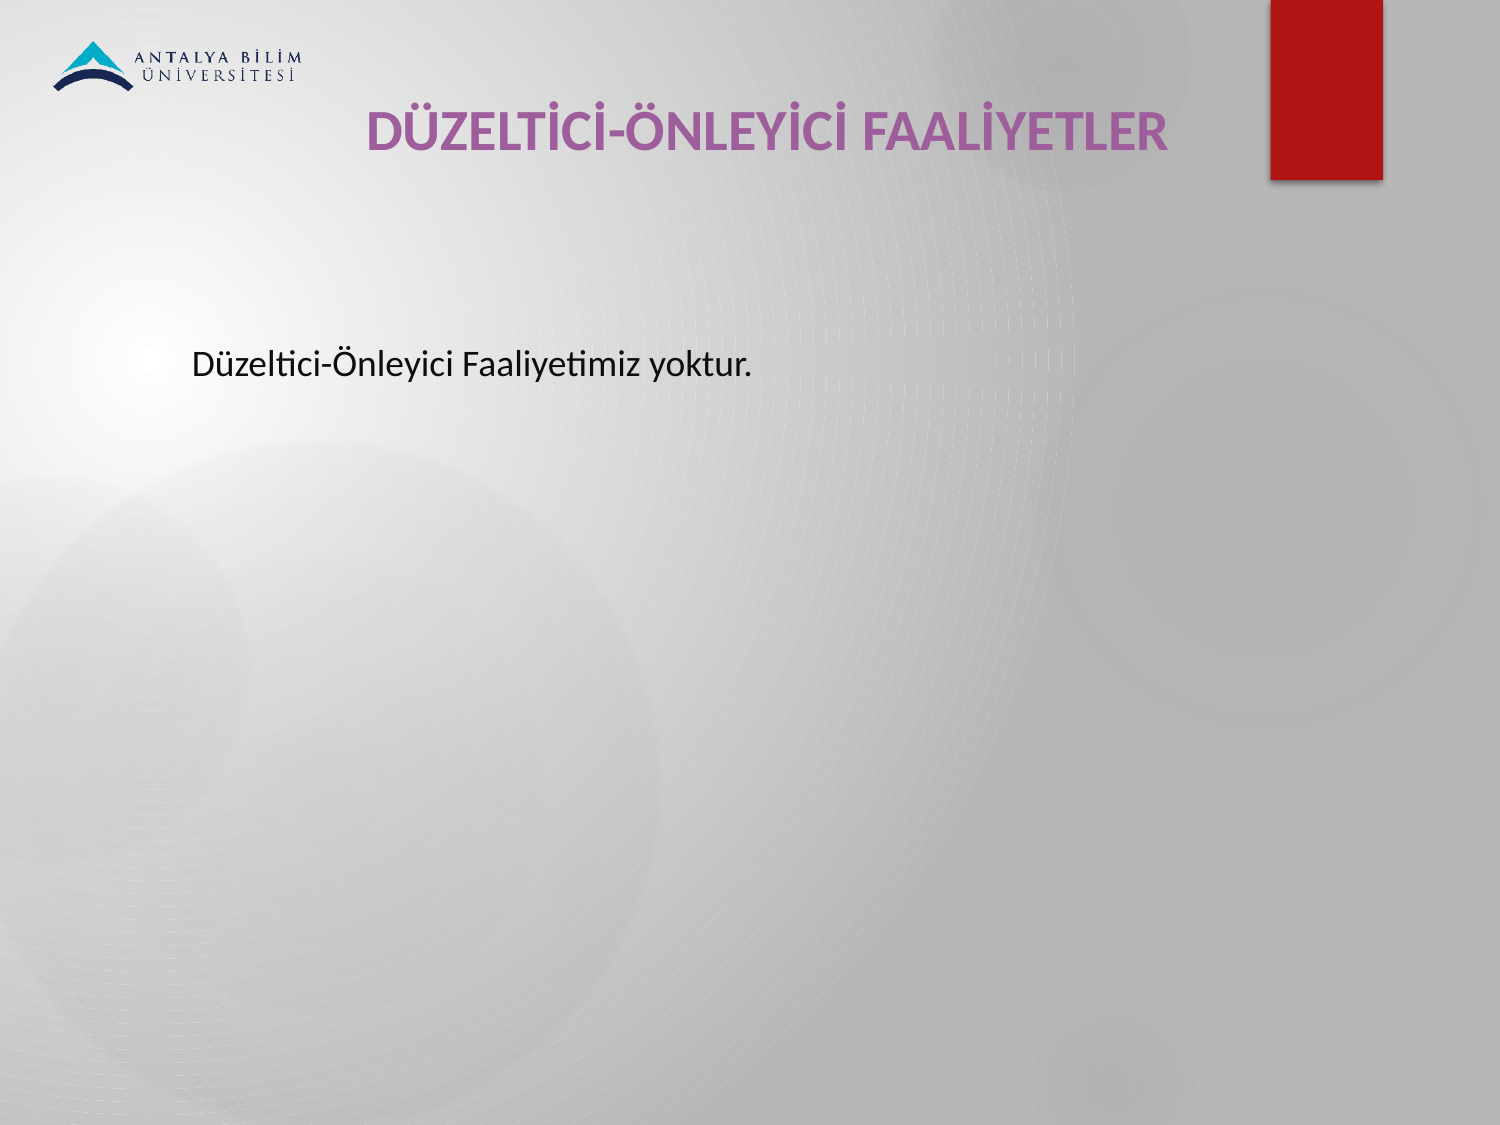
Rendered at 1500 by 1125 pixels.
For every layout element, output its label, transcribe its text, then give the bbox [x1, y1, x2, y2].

text_box Düzeltici-Önleyici Faaliyetimiz yoktur. [177, 331, 1168, 392]
picture [52, 39, 302, 93]
text_box DÜZELTİCİ-ÖNLEYİCİ FAALİYETLER [277, 78, 1259, 186]
